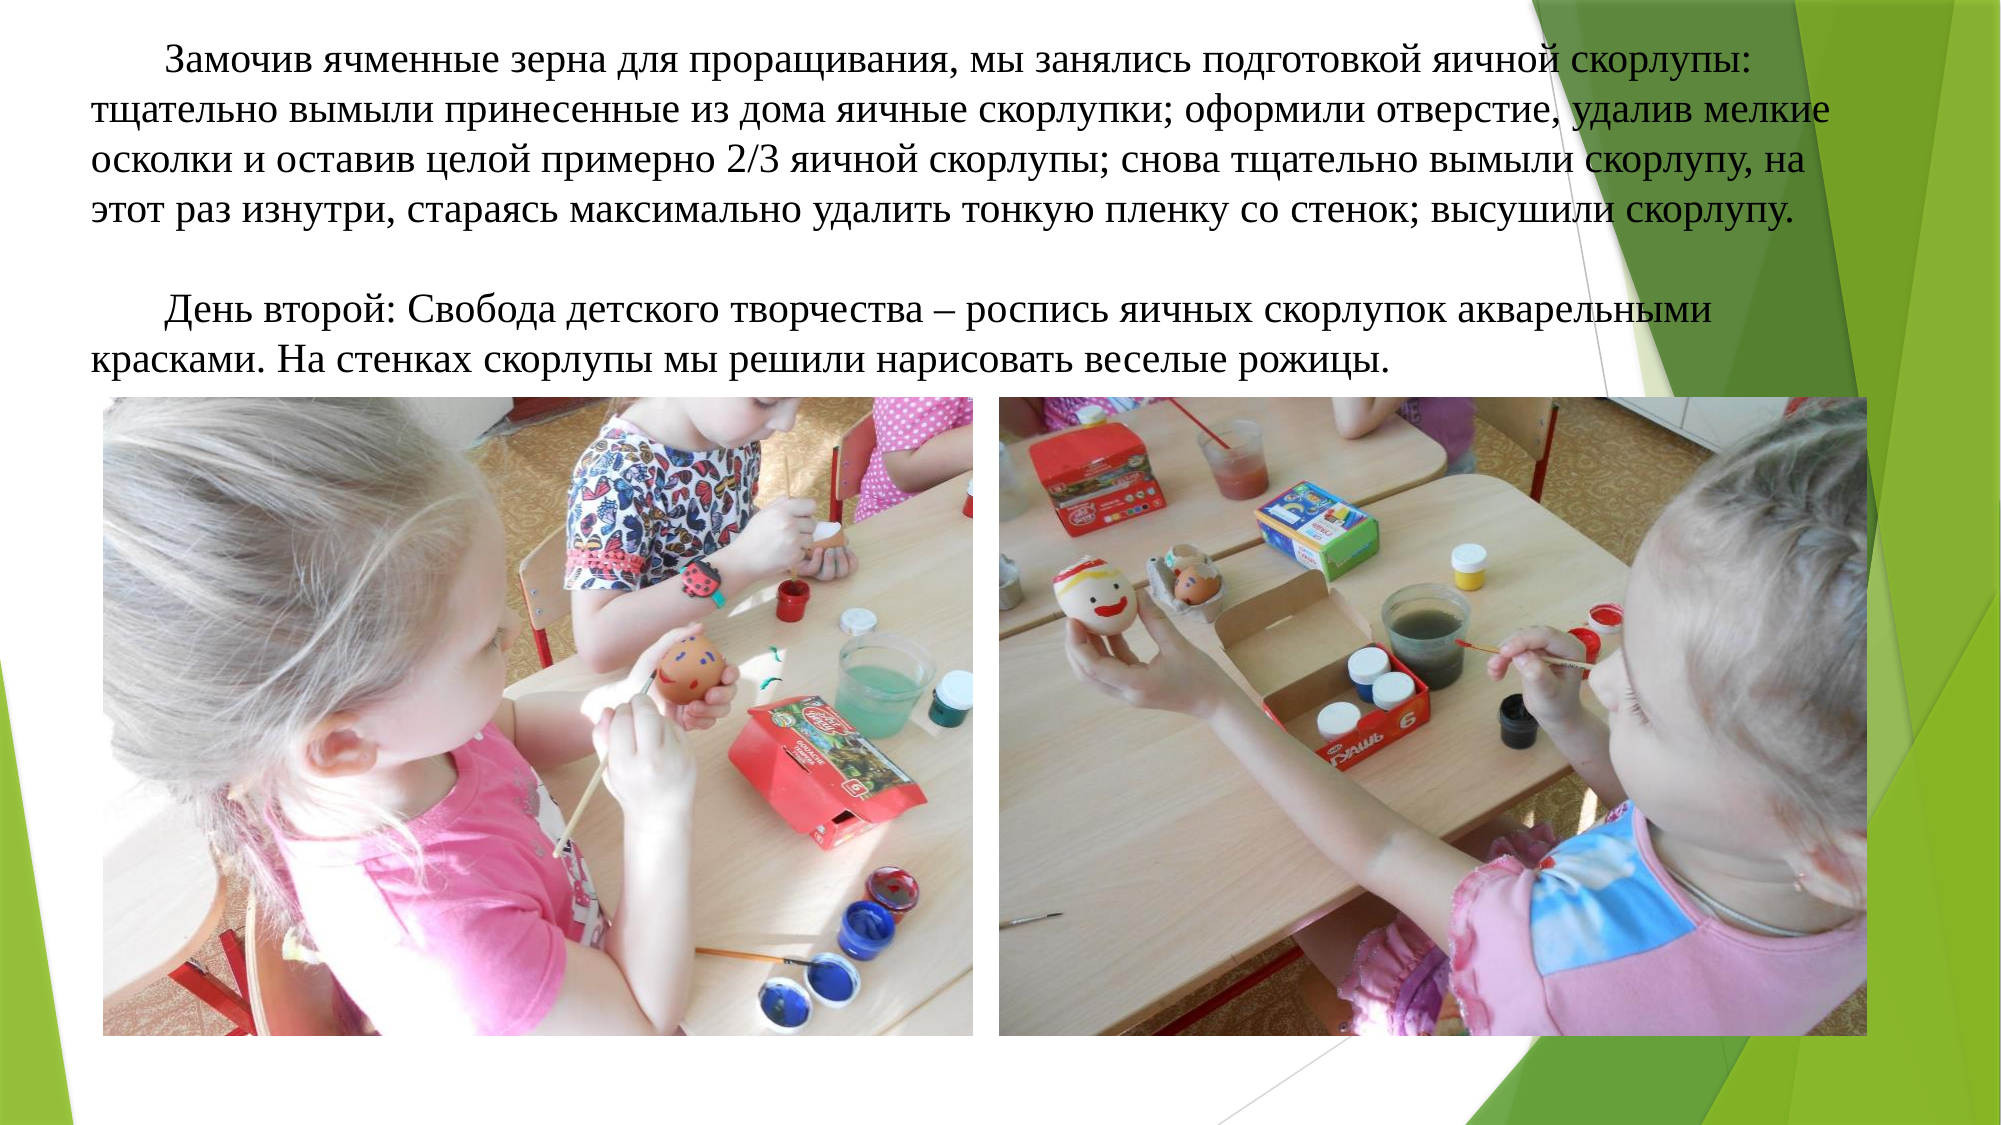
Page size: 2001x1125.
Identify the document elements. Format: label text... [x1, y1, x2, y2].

picture [102, 396, 974, 1036]
picture [999, 396, 1868, 1036]
text_box Замочив ячменные зерна для проращивания, мы занялись подготовкой яичной скорлупы: тщательно вымыли принесенные из дома яичные скорлупки; оформили отверстие, удалив мелкие осколки и оставив целой примерно 2/3 яичной скорлупы; снова тщательно вымыли скорлупу, на этот раз изнутри, стараясь максимально удалить тонкую пленку со стенок; высушили скорлупу. День второй: Свобода детского творчества – роспись яичных скорлупок акварельными красками. На стенках скорлупы мы решили нарисовать веселые рожицы. [76, 23, 1890, 524]
